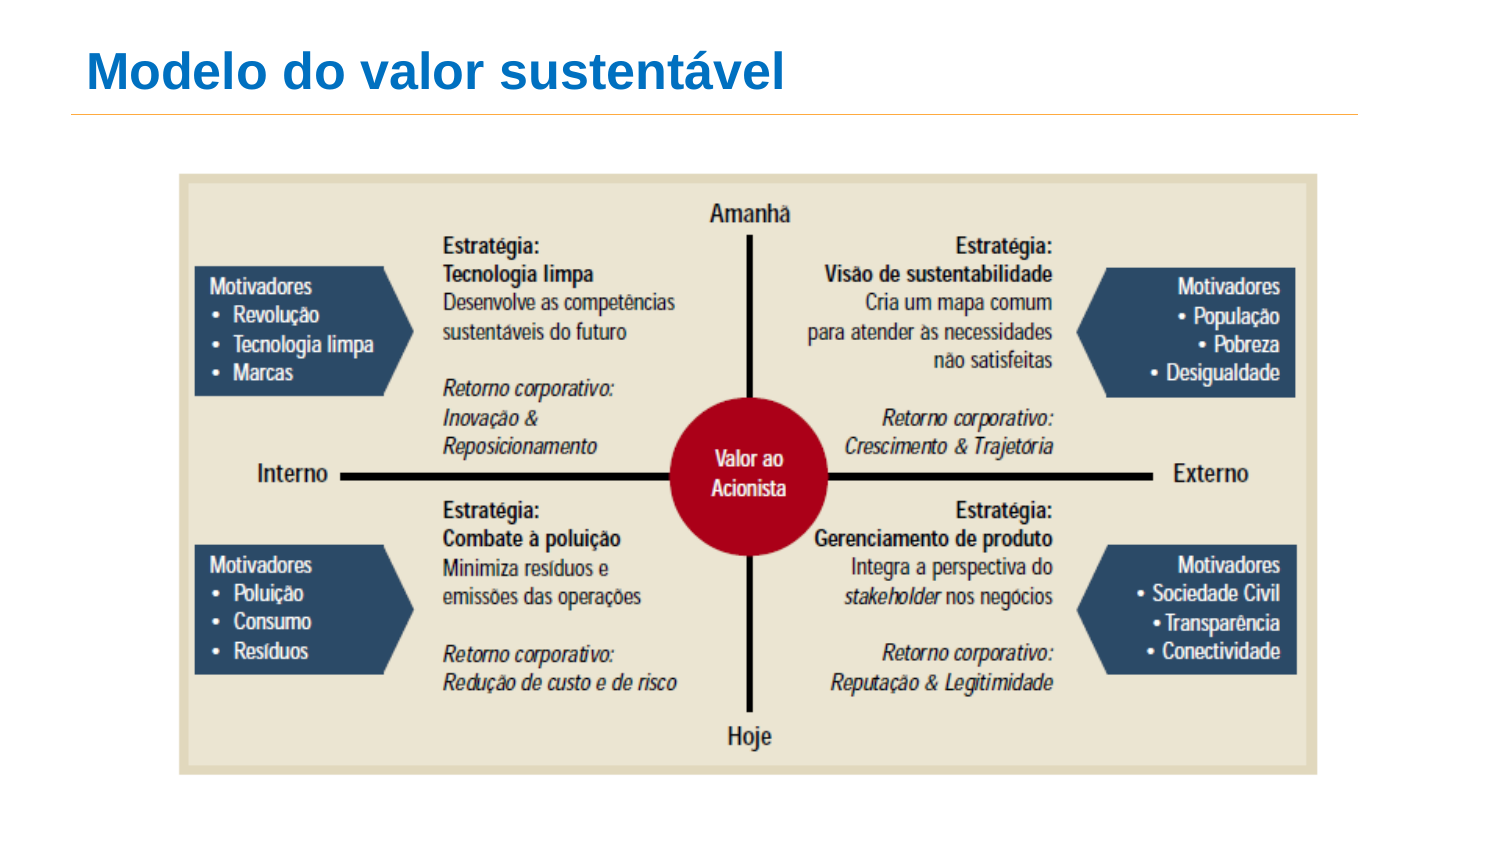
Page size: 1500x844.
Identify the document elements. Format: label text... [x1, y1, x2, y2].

picture [169, 160, 1330, 786]
text_box Modelo do valor sustentável [71, 21, 1102, 114]
